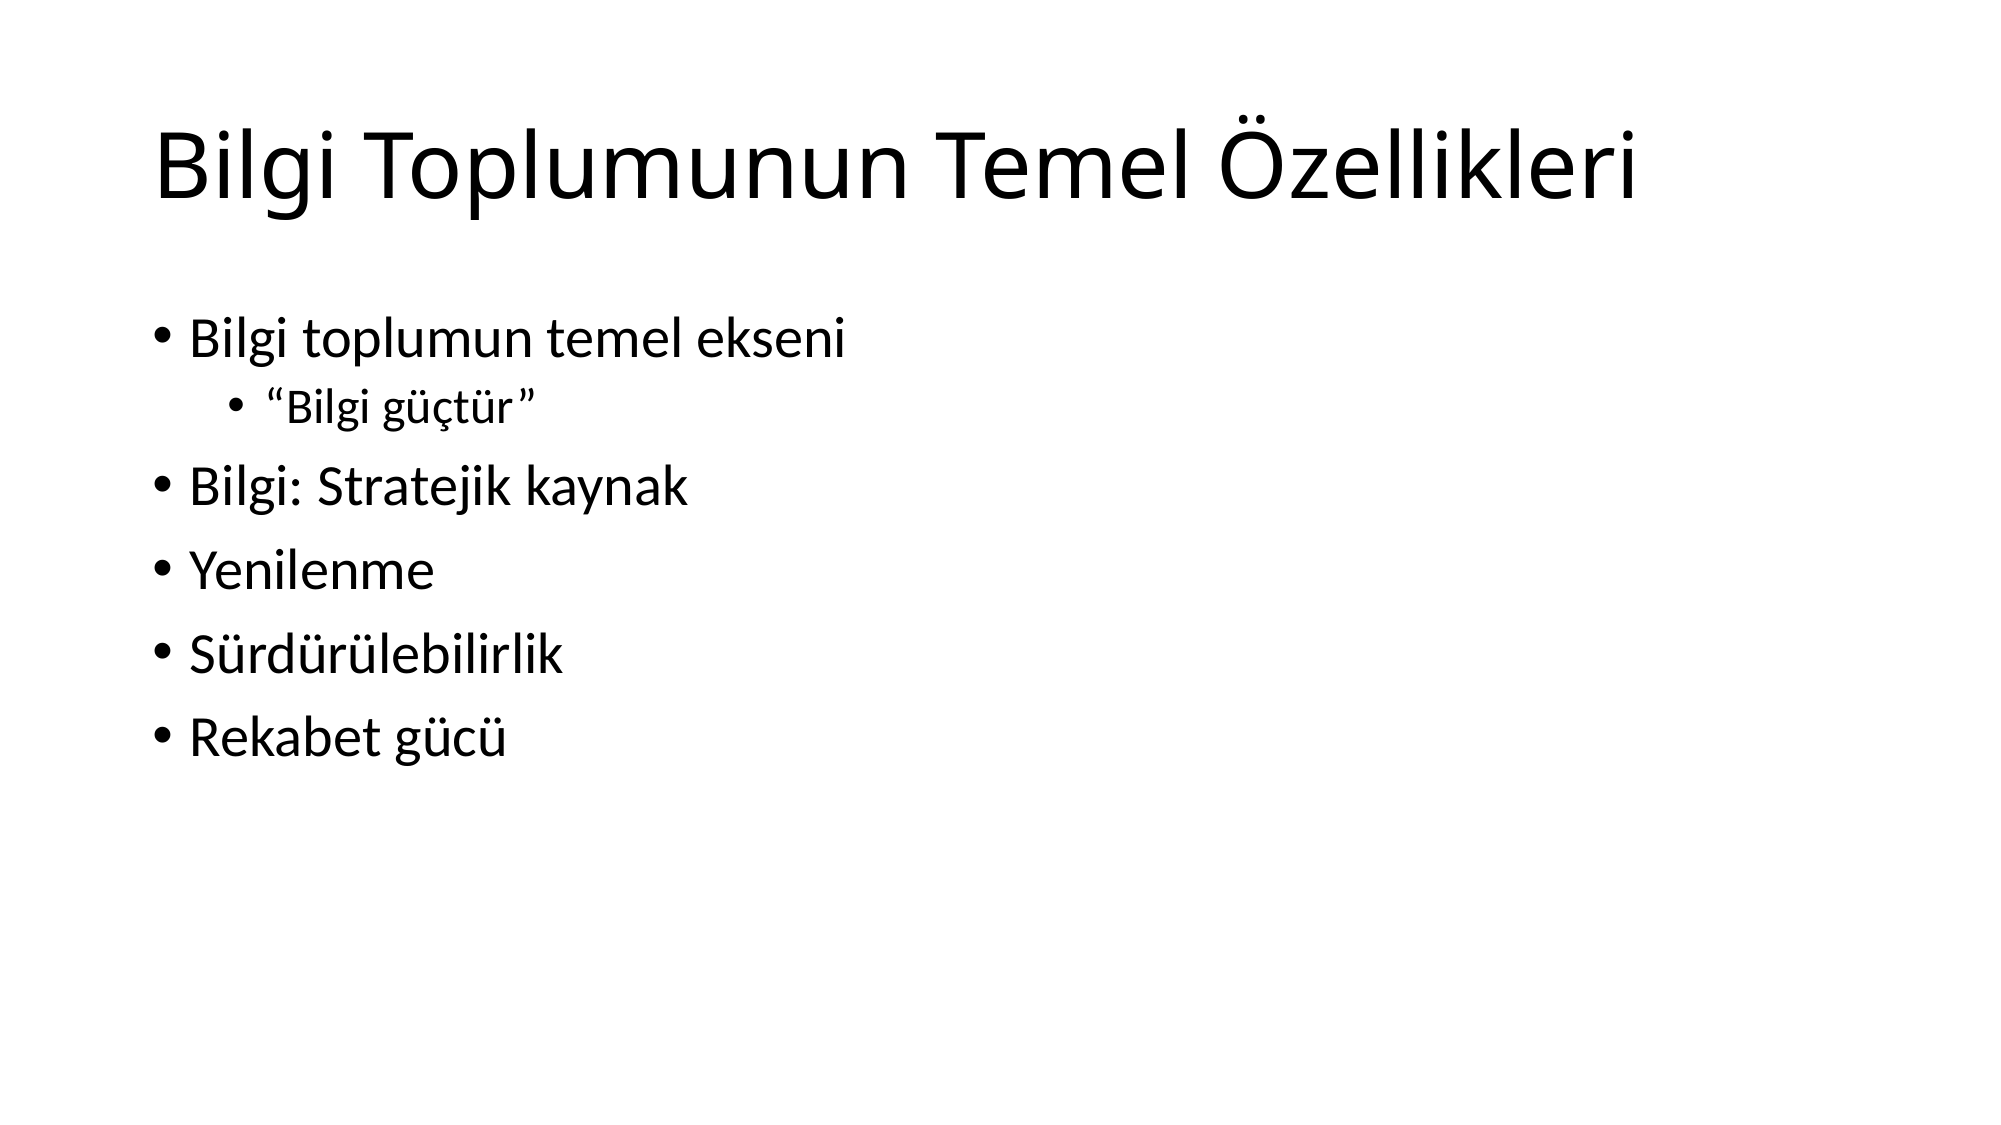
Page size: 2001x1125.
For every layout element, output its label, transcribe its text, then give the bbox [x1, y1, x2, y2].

title Bilgi Toplumunun Temel Özellikleri [137, 59, 1863, 278]
list Bilgi toplumun temel ekseni “Bilgi güçtür” Bilgi: Stratejik kaynak Yenilenme Sürdürülebilirlik Rekabet gücü [137, 299, 1863, 1014]
